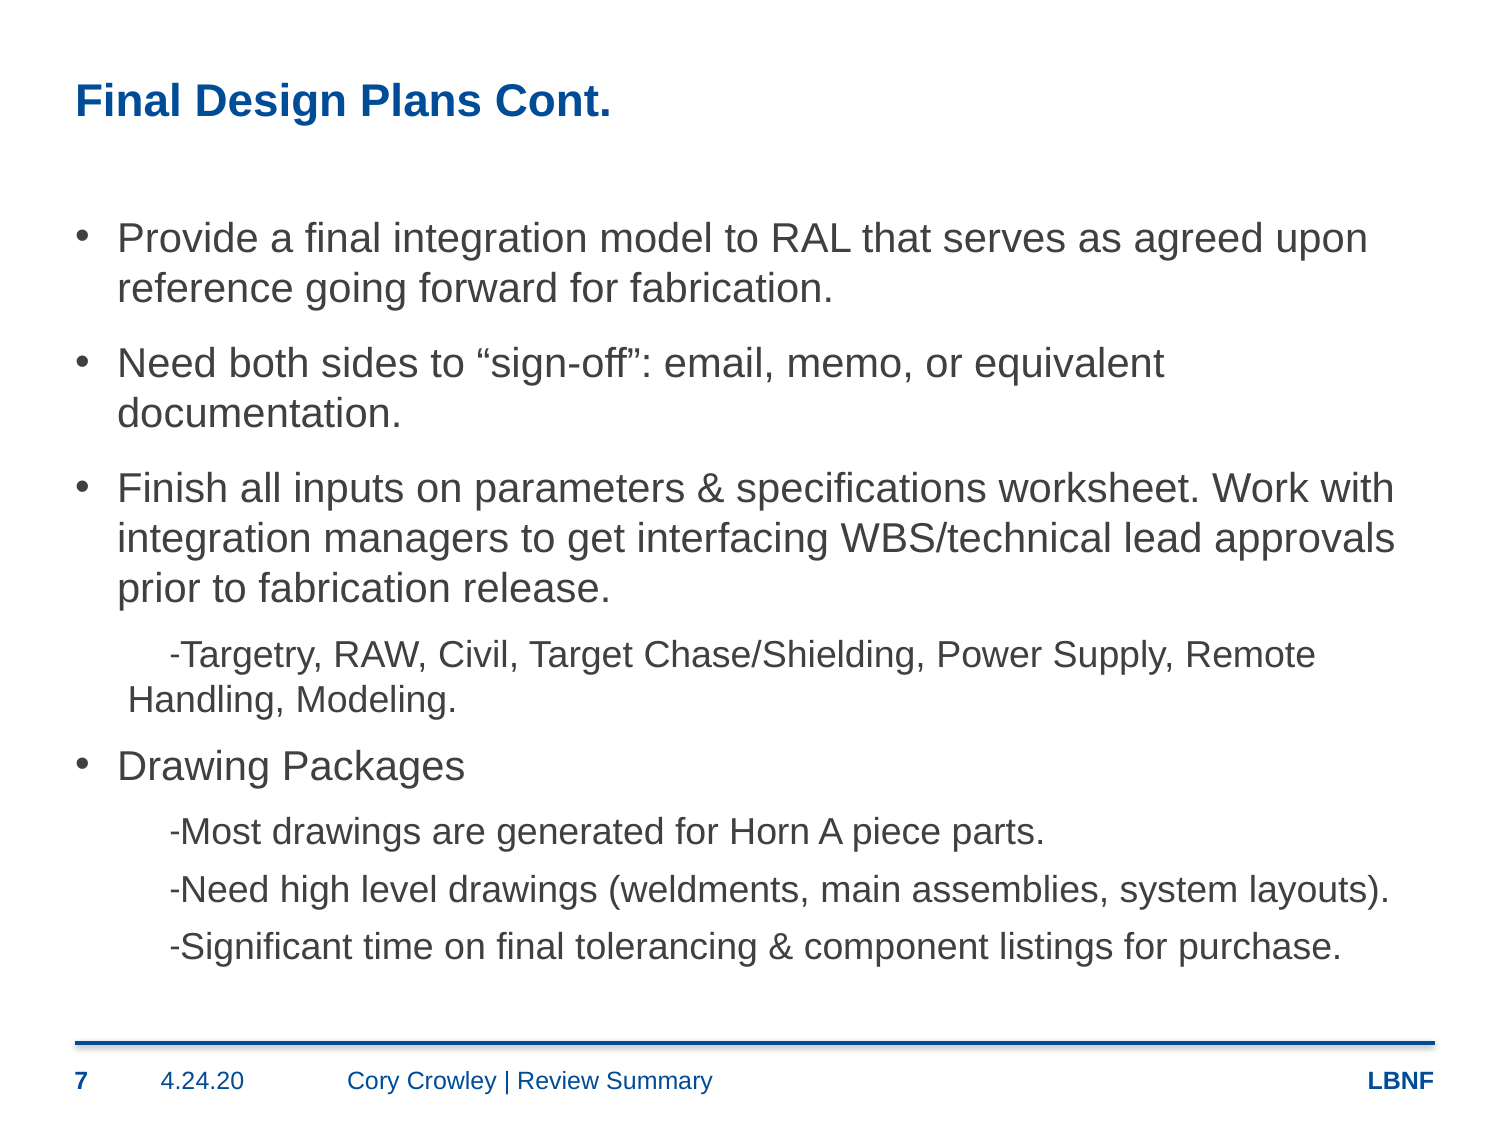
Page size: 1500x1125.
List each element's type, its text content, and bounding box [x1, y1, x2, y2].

list Provide a final integration model to RAL that serves as agreed upon reference going forward for fabrication. Need both sides to “sign-off”: email, memo, or equivalent documentation. Finish all inputs on parameters & specifications worksheet. Work with integration managers to get interfacing WBS/technical lead approvals prior to fabrication release. Targetry, RAW, Civil, Target Chase/Shielding, Power Supply, Remote Handling, Modeling. Drawing Packages Most drawings are generated for Horn A piece parts. Need high level drawings (weldments, main assemblies, system layouts). Significant time on final tolerancing & component listings for purchase. [75, 203, 1436, 1039]
title Final Design Plans Cont. [75, 70, 1436, 165]
footer Cory Crowley | Review Summary [347, 1064, 1269, 1096]
slide_number 7 [74, 1064, 160, 1096]
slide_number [160, 1064, 347, 1096]
